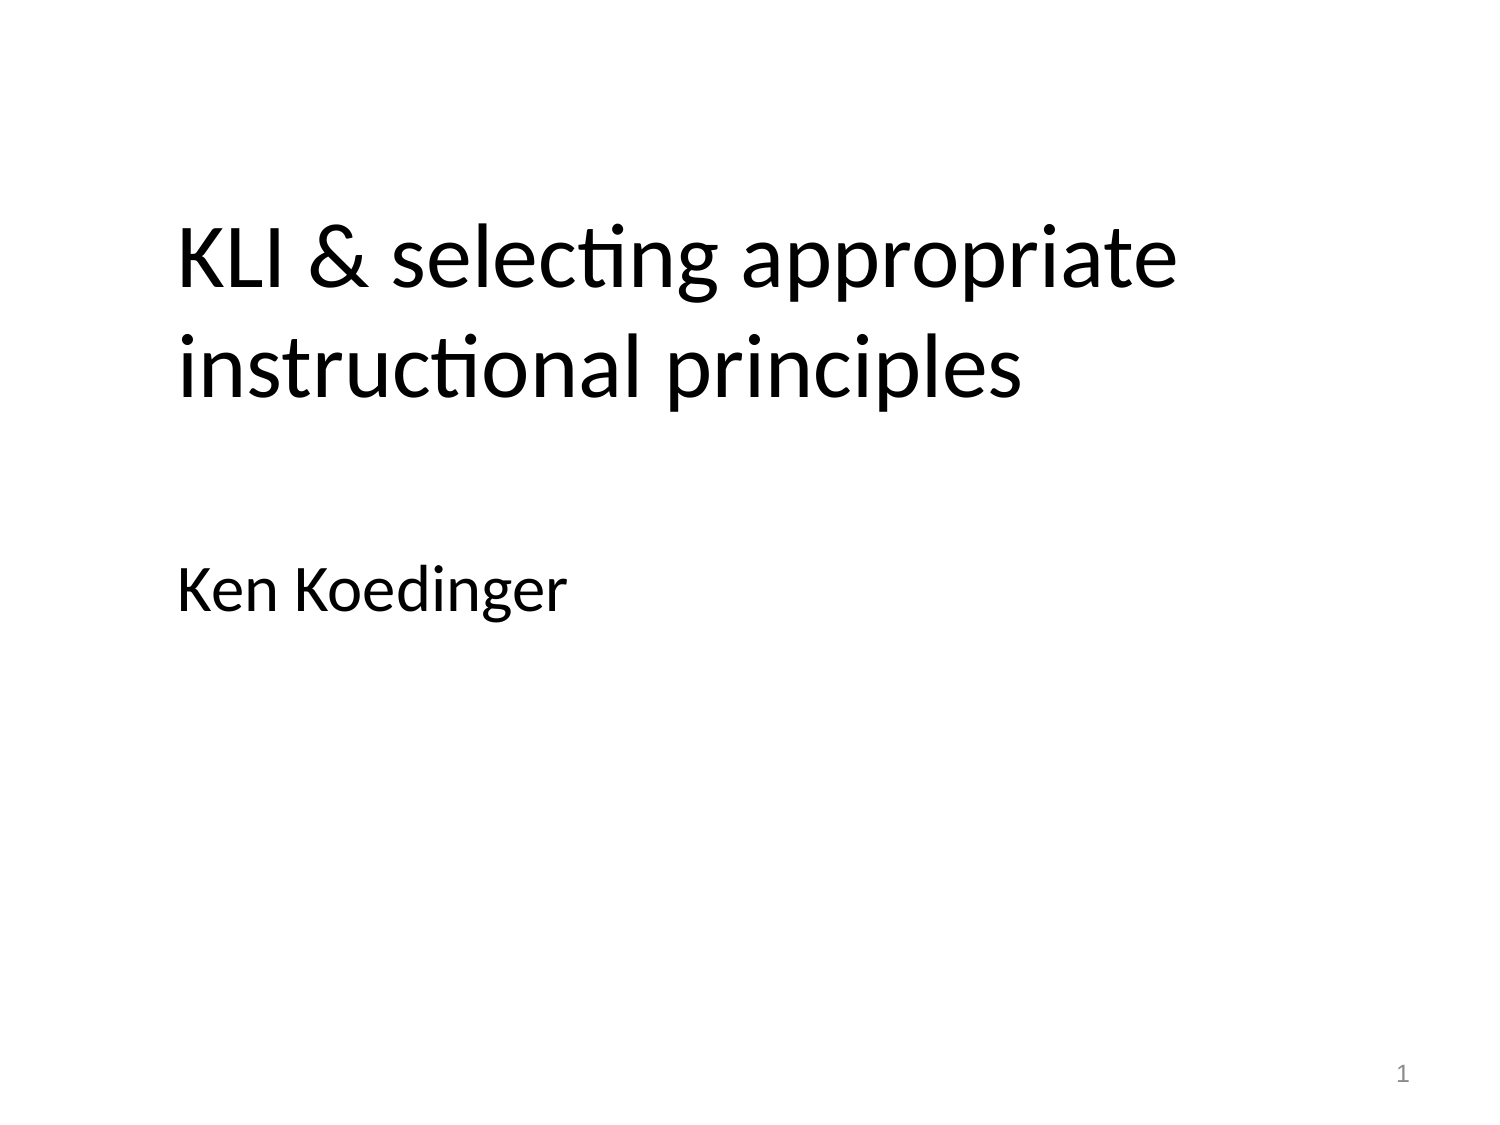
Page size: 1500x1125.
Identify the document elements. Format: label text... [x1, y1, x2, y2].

slide_number 1 [1074, 1042, 1425, 1103]
title KLI & selecting appropriate instructional principles [162, 146, 1438, 467]
subtitle Ken Koedinger [162, 537, 888, 825]
